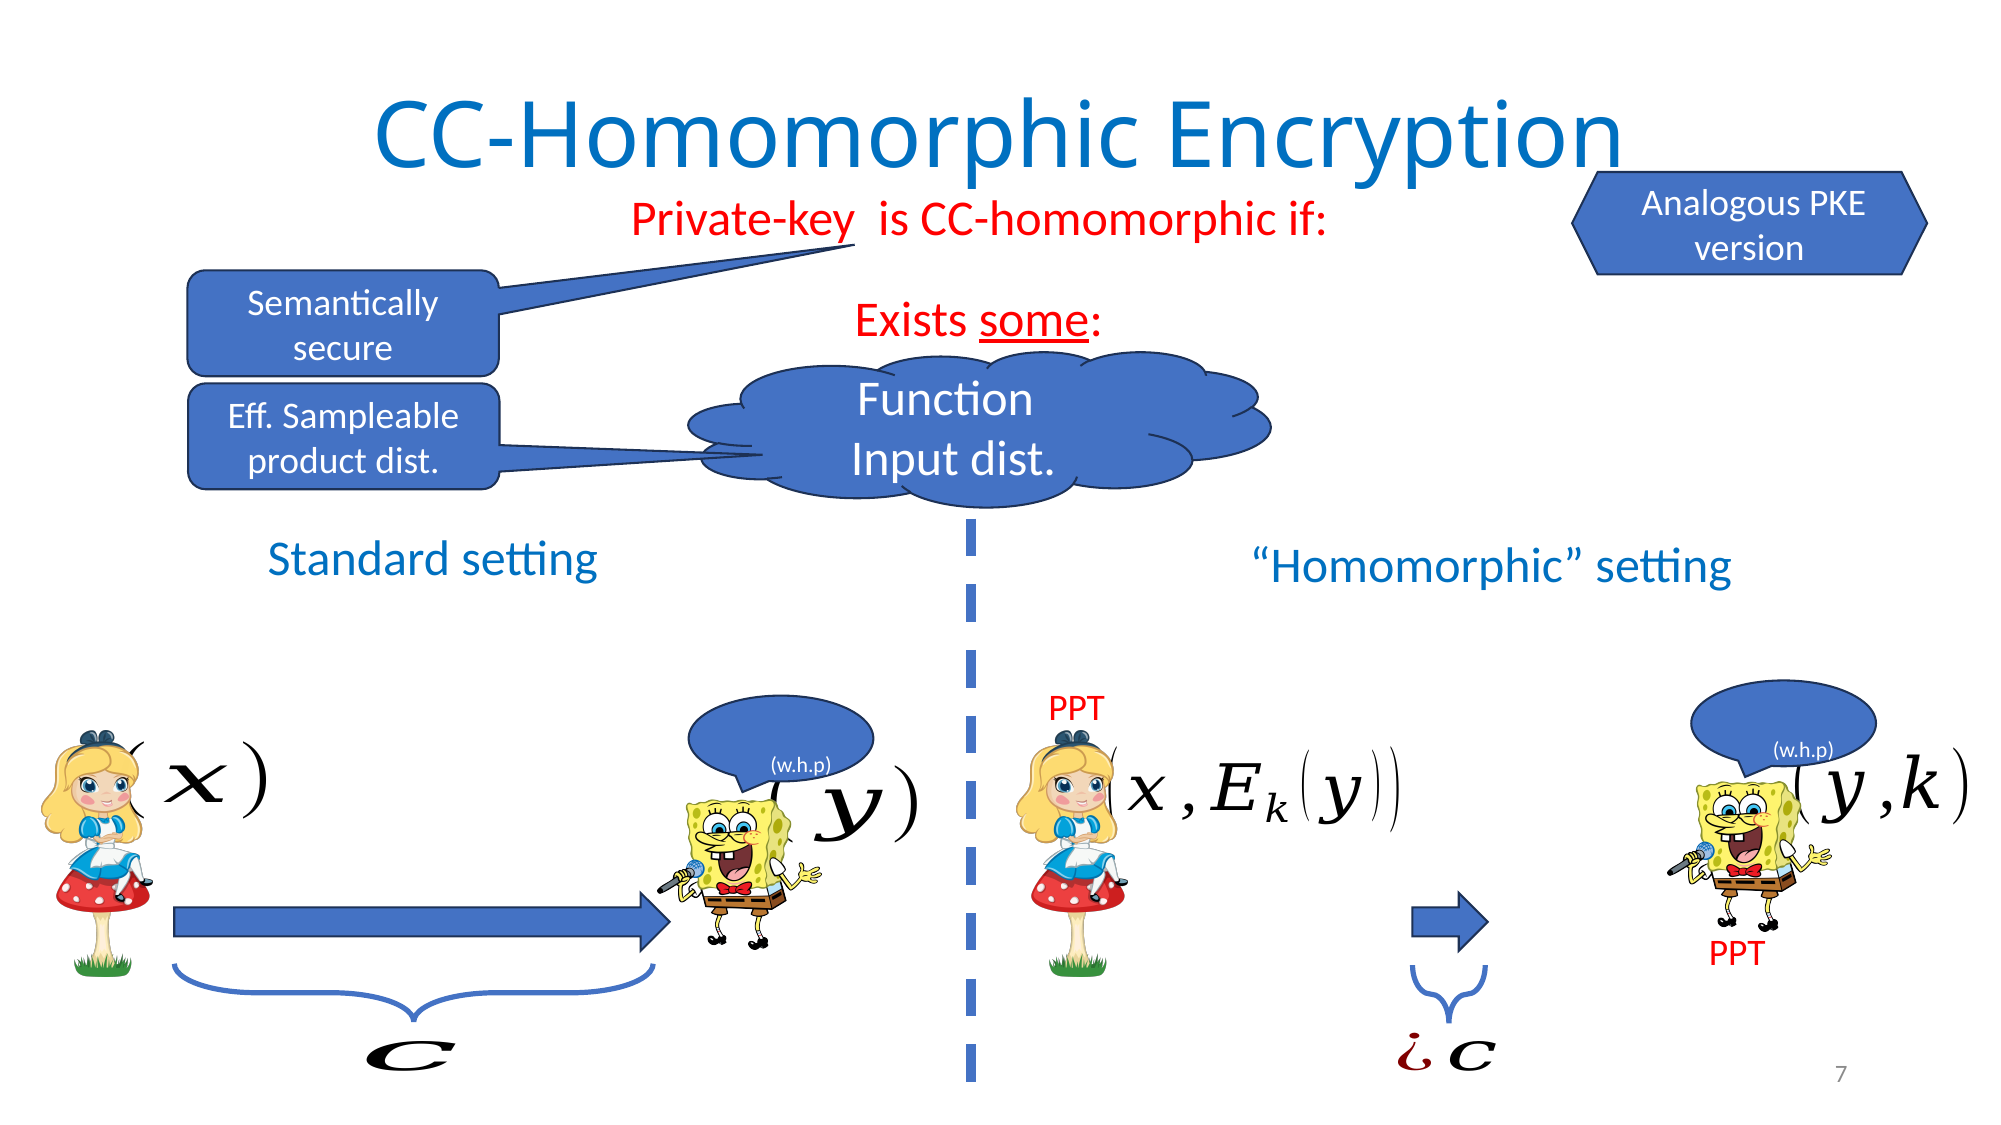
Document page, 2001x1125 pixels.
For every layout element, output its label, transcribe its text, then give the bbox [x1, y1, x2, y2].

text_box PPT [1033, 675, 1120, 730]
text_box Semantically secure [186, 243, 855, 378]
text_box “Homomorphic” setting [1234, 524, 1748, 600]
picture [41, 730, 153, 977]
title CC-Homomorphic Encryption [137, 28, 1863, 247]
slide_number 7 [1412, 1042, 1863, 1103]
picture [1667, 781, 1832, 932]
text_box Eff. Sampleable product dist. [186, 382, 763, 491]
text_box [1412, 965, 1486, 1024]
text_box Analogous PKE version [1570, 170, 1929, 276]
text_box [1411, 890, 1490, 954]
text_box [173, 890, 657, 954]
text_box [173, 963, 654, 1022]
text_box Exists some: [839, 278, 1119, 354]
picture [1016, 730, 1128, 977]
text_box Standard setting [252, 518, 613, 593]
picture [657, 799, 822, 950]
text_box PPT [1694, 932, 1806, 980]
